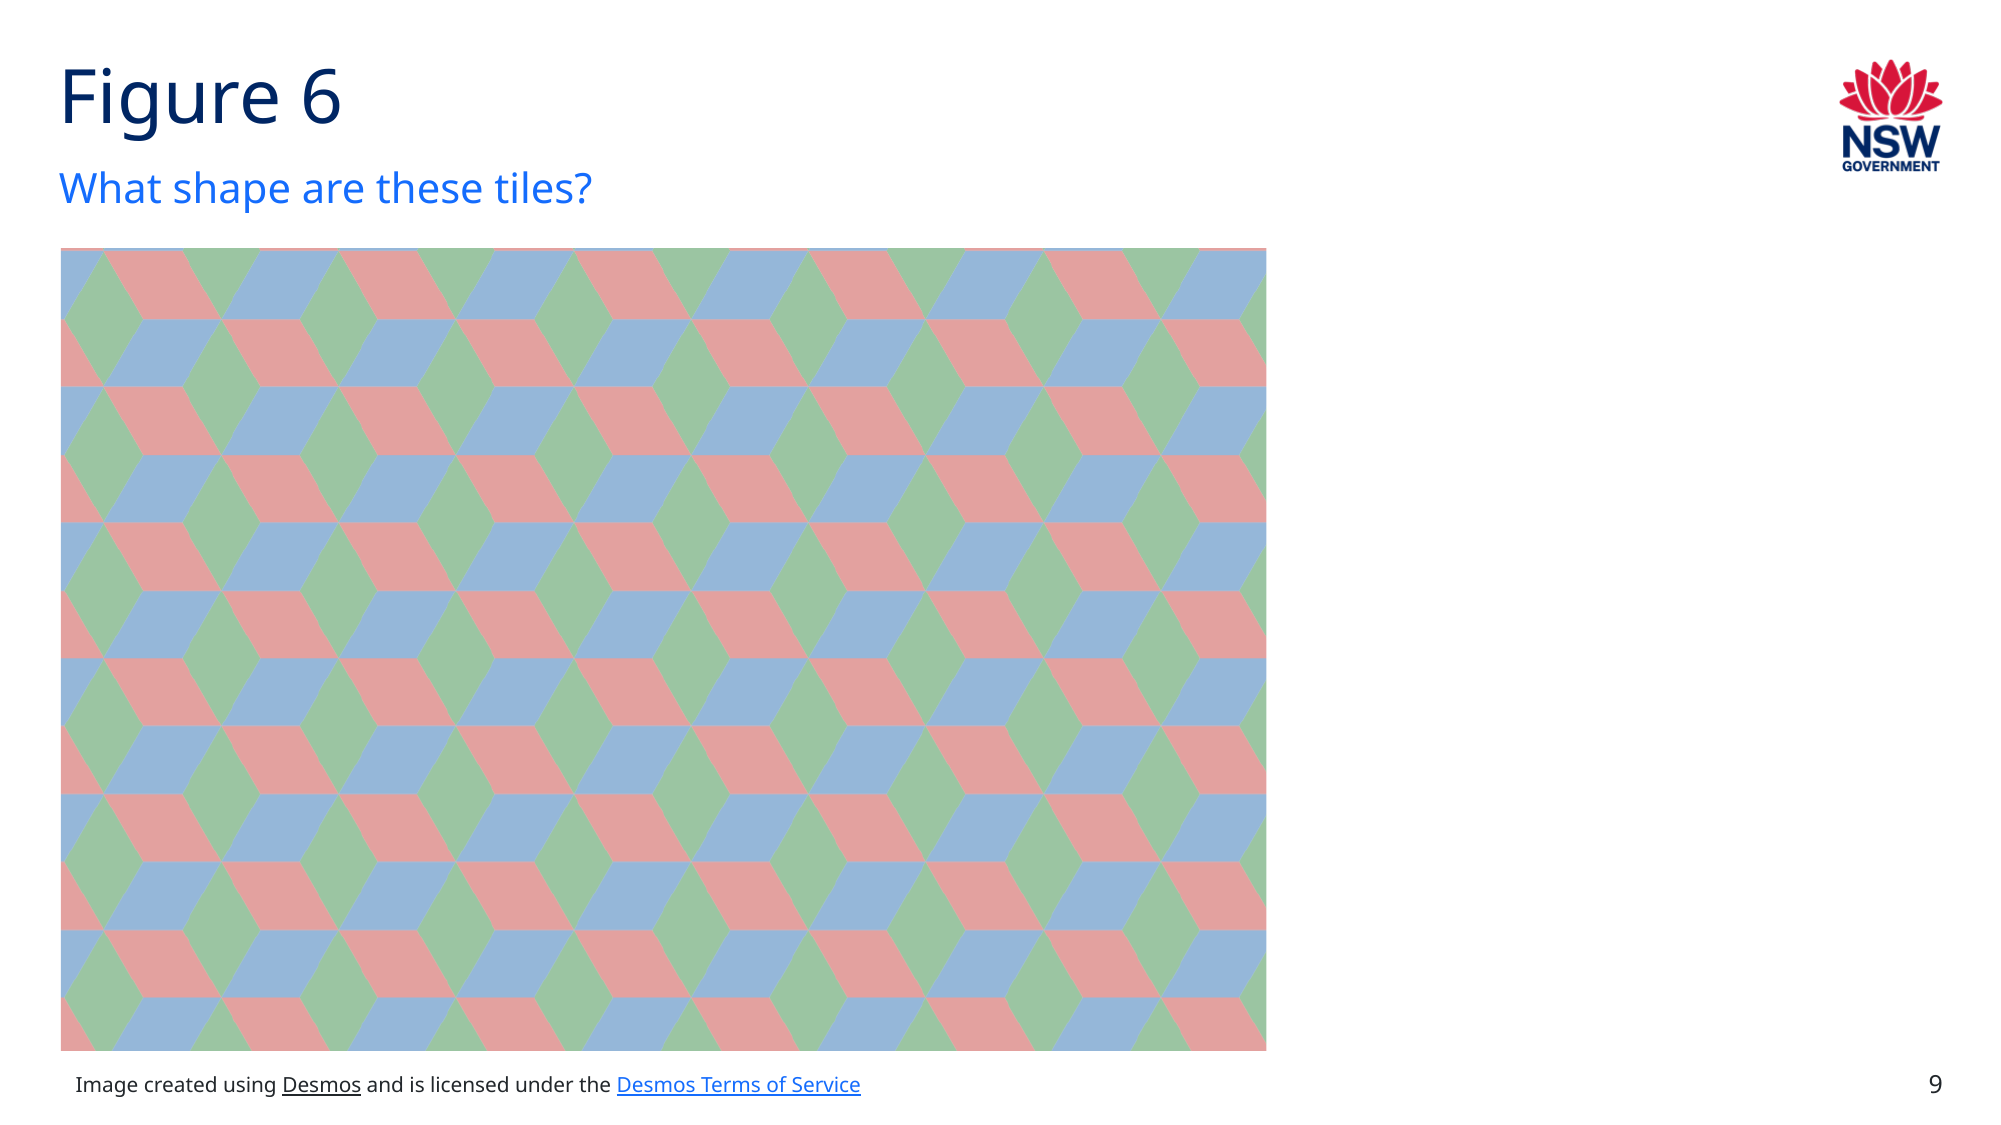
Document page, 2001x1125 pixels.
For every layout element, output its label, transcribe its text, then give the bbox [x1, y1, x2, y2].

slide_number 9 [1824, 1068, 1943, 1099]
title Figure 6 [59, 59, 1713, 149]
picture [60, 248, 1267, 1051]
picture [1839, 59, 1943, 172]
text_box Image created using Desmos and is licensed under the Desmos Terms of Service. [60, 1051, 878, 1125]
list What shape are these tiles? [59, 161, 1713, 212]
